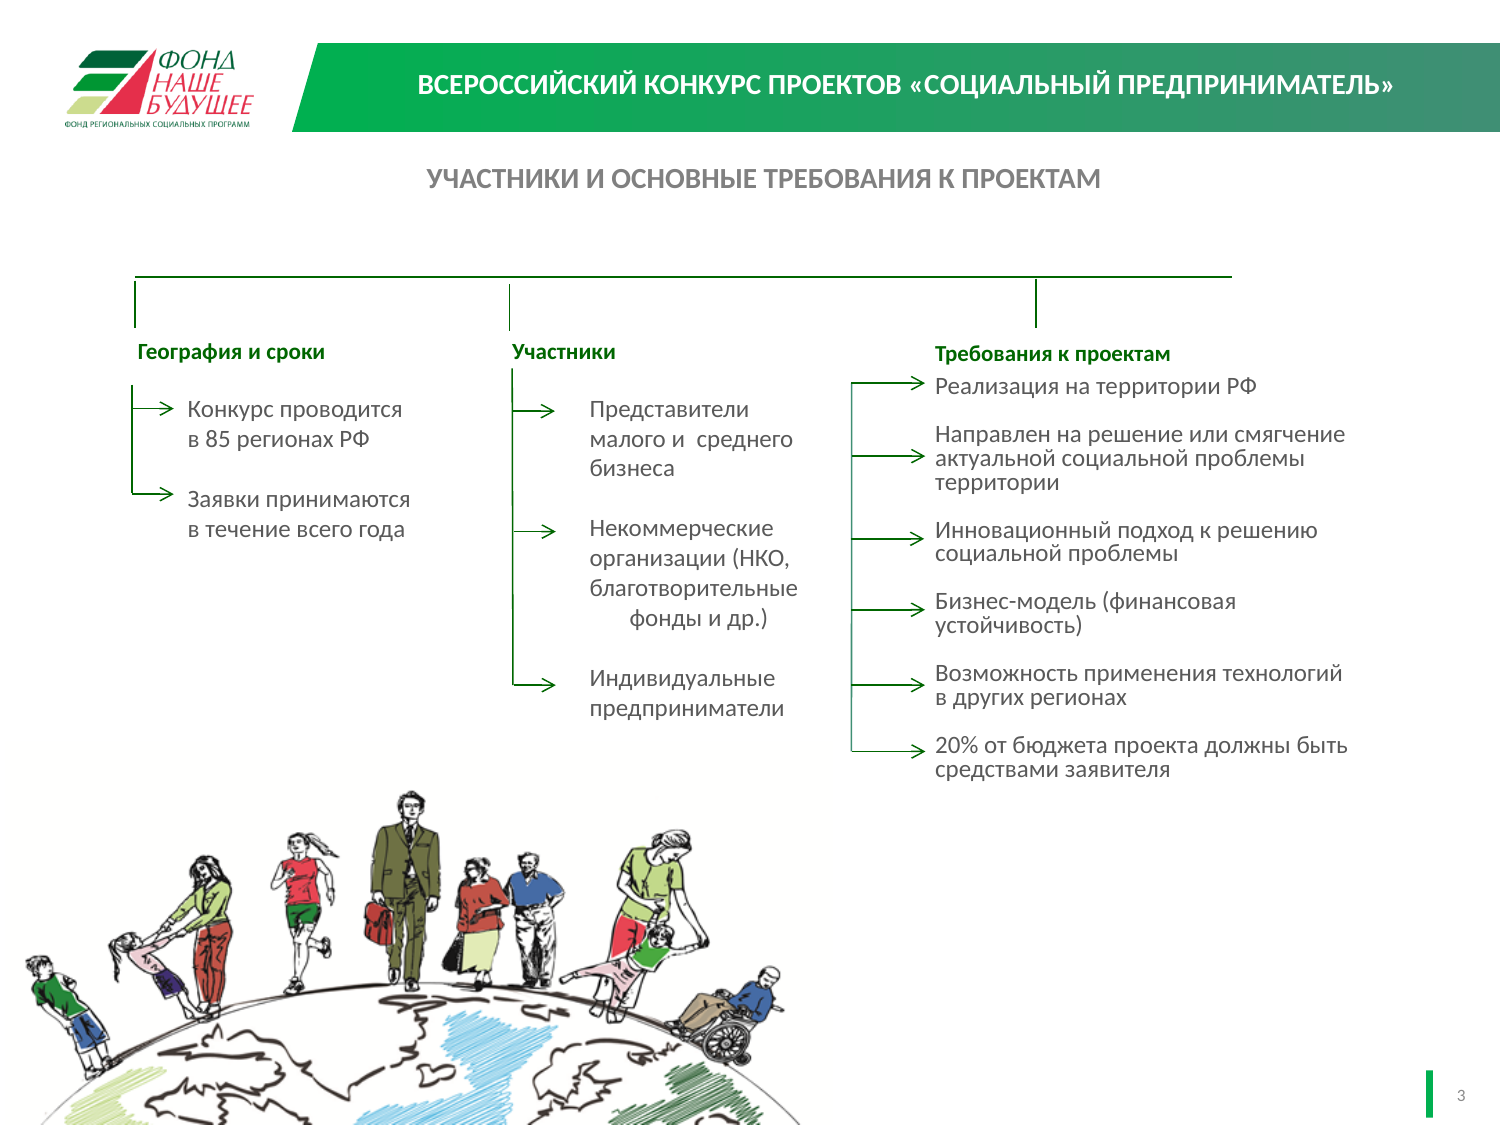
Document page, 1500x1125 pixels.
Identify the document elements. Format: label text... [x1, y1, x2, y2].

text_box Конкурс проводится в 85 регионах РФ Заявки принимаются в течение всего года [172, 385, 440, 550]
text_box Участники [497, 328, 653, 372]
picture [4, 740, 833, 1125]
text_box Представители малого и среднего бизнеса Некоммерческие организации (НКО, благотворительные фонды и др.) Индивидуальные предприниматели [574, 384, 821, 729]
picture [65, 48, 254, 128]
slide_number 3 [1417, 1065, 1481, 1125]
text_box Реализация на территории РФ Направлен на решение или смягчение актуальной социальной проблемы территории Инновационный подход к решению социальной проблемы Бизнес-модель (финансовая устойчивость) Возможность применения технологий в других регионах 20% от бюджета проекта должны быть средствами заявителя [925, 370, 1388, 788]
text_box География и сроки [123, 328, 393, 372]
text_box Участники и Основные требования к проектам [0, 151, 1499, 202]
text_box ВСЕРОССИЙСКИЙ КОНКУРС ПРОЕКТОВ «СОЦИАЛЬНЫЙ ПРЕДПРИНИМАТЕЛЬ» [373, 58, 1499, 108]
text_box Требования к проектам [920, 331, 1187, 374]
